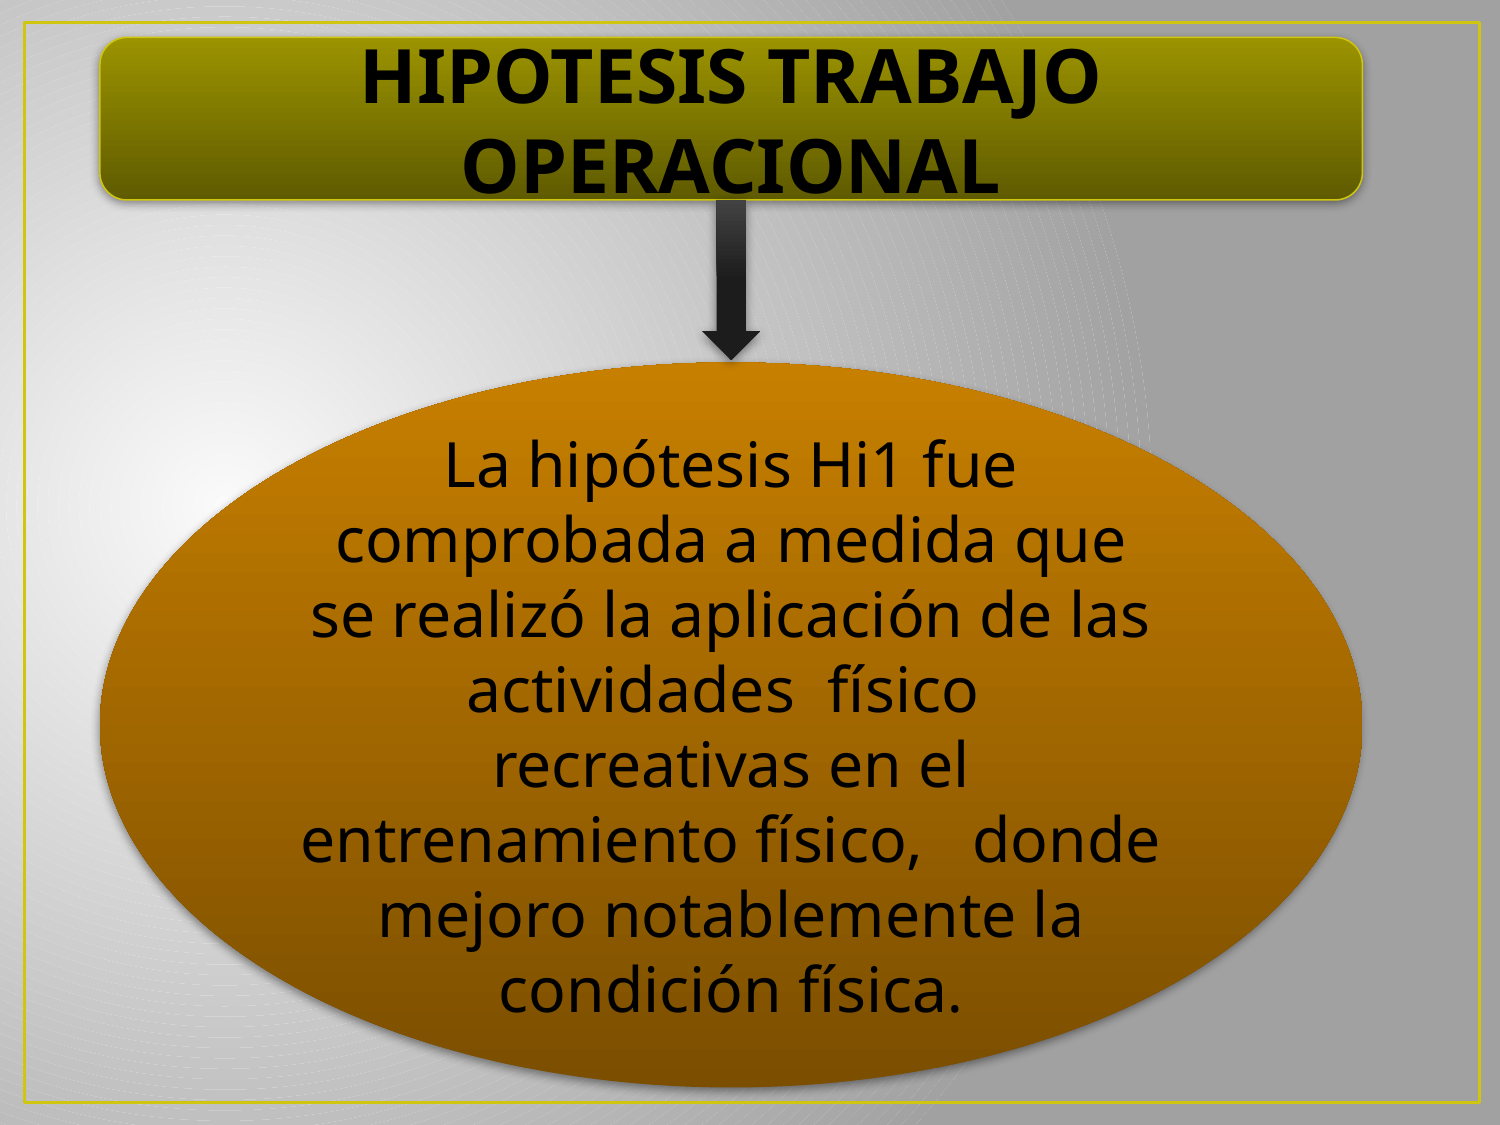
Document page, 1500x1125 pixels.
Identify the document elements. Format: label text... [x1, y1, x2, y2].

text_box La hipótesis Hi1 fue comprobada a medida que se realizó la aplicación de las actividades físico recreativas en el entrenamiento físico, donde mejoro notablemente la condición física. [99, 362, 1363, 1088]
text_box HIPOTESIS TRABAJO OPERACIONAL [99, 36, 1364, 201]
text_box [701, 199, 761, 361]
